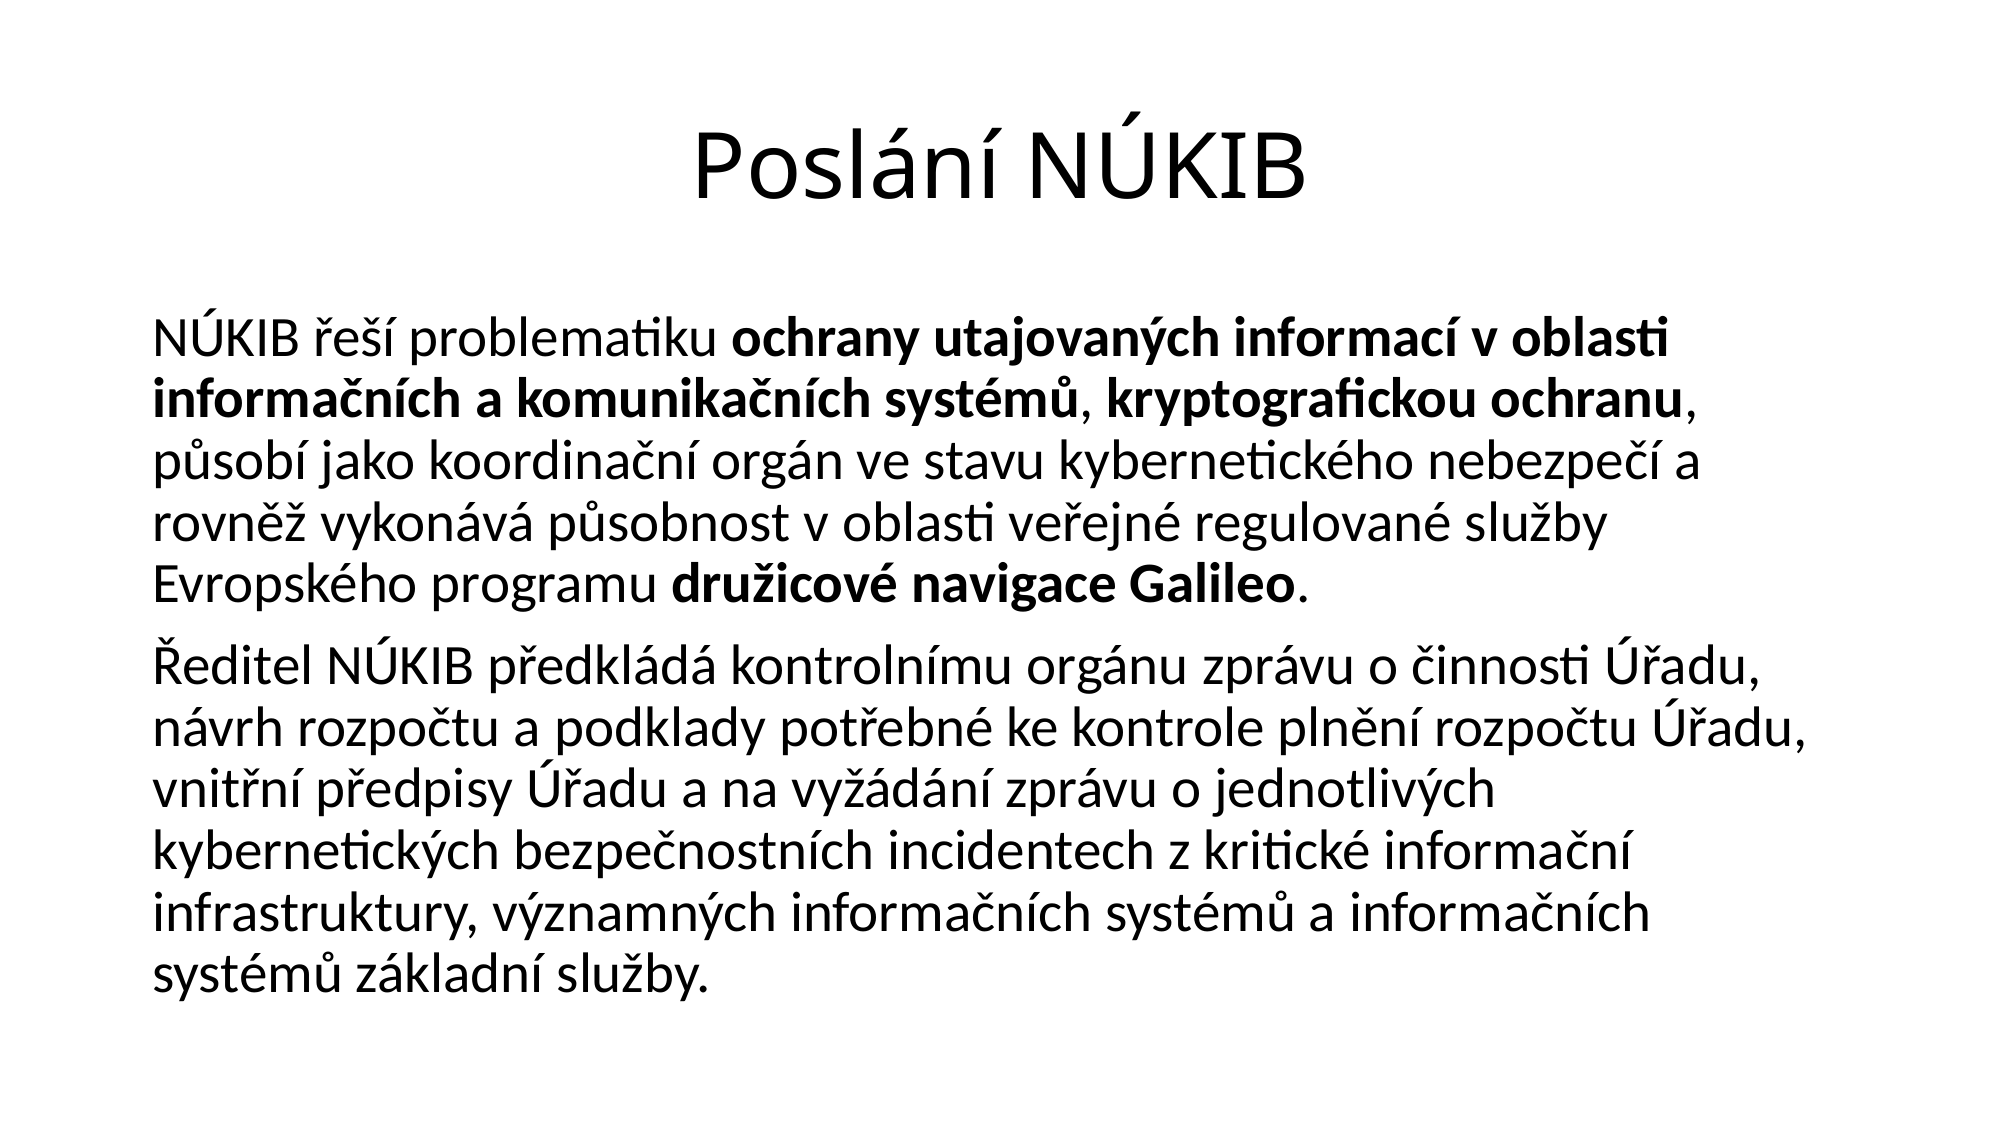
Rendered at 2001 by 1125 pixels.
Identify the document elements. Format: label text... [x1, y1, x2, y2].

title Poslání NÚKIB [137, 59, 1863, 278]
list NÚKIB řeší problematiku ochrany utajovaných informací v oblasti informačních a komunikačních systémů, kryptografickou ochranu, působí jako koordinační orgán ve stavu kybernetického nebezpečí a rovněž vykonává působnost v oblasti veřejné regulované služby Evropského programu družicové navigace Galileo. Ředitel NÚKIB předkládá kontrolnímu orgánu zprávu o činnosti Úřadu, návrh rozpočtu a podklady potřebné ke kontrole plnění rozpočtu Úřadu, vnitřní předpisy Úřadu a na vyžádání zprávu o jednotlivých kybernetických bezpečnostních incidentech z kritické informační infrastruktury, významných informačních systémů a informačních systémů základní služby. [137, 299, 1863, 1014]
